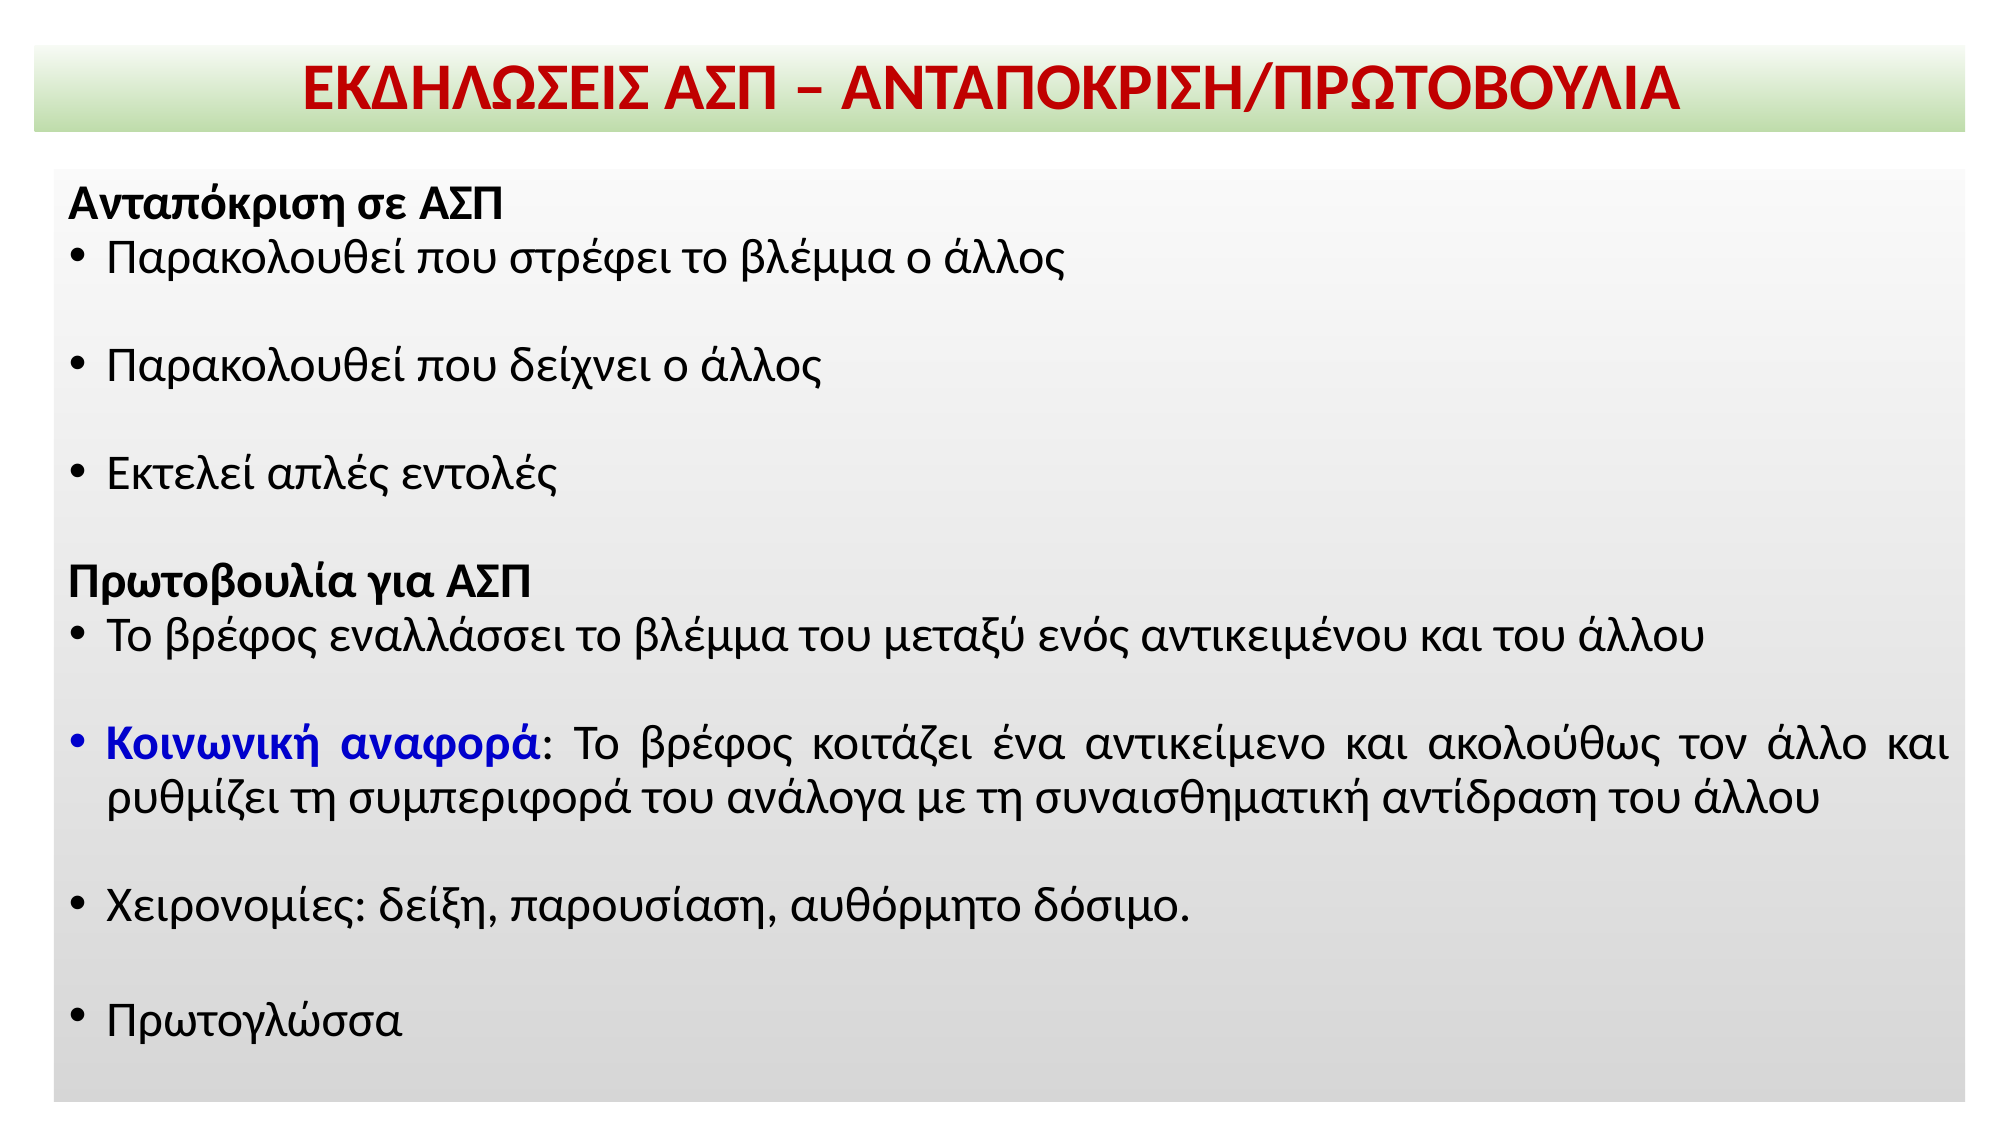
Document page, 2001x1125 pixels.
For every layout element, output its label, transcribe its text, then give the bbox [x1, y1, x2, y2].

title ΕΚΔΗΛΩΣΕΙΣ ΑΣΠ – ΑΝΤΑΠΟΚΡΙΣΗ/ΠΡΩΤΟΒΟΥΛΙΑ [34, 45, 1966, 132]
list Ανταπόκριση σε ΑΣΠ Παρακολουθεί που στρέφει το βλέμμα ο άλλος Παρακολουθεί που δείχνει ο άλλος Εκτελεί απλές εντολές Πρωτοβουλία για ΑΣΠ Το βρέφος εναλλάσσει το βλέμμα του μεταξύ ενός αντικειμένου και του άλλου Κοινωνική αναφορά: Το βρέφος κοιτάζει ένα αντικείμενο και ακολούθως τον άλλο και ρυθμίζει τη συμπεριφορά του ανάλογα με τη συναισθηματική αντίδραση του άλλου Χειρονομίες: δείξη, παρουσίαση, αυθόρμητο δόσιμο. Πρωτογλώσσα [53, 169, 1966, 1102]
